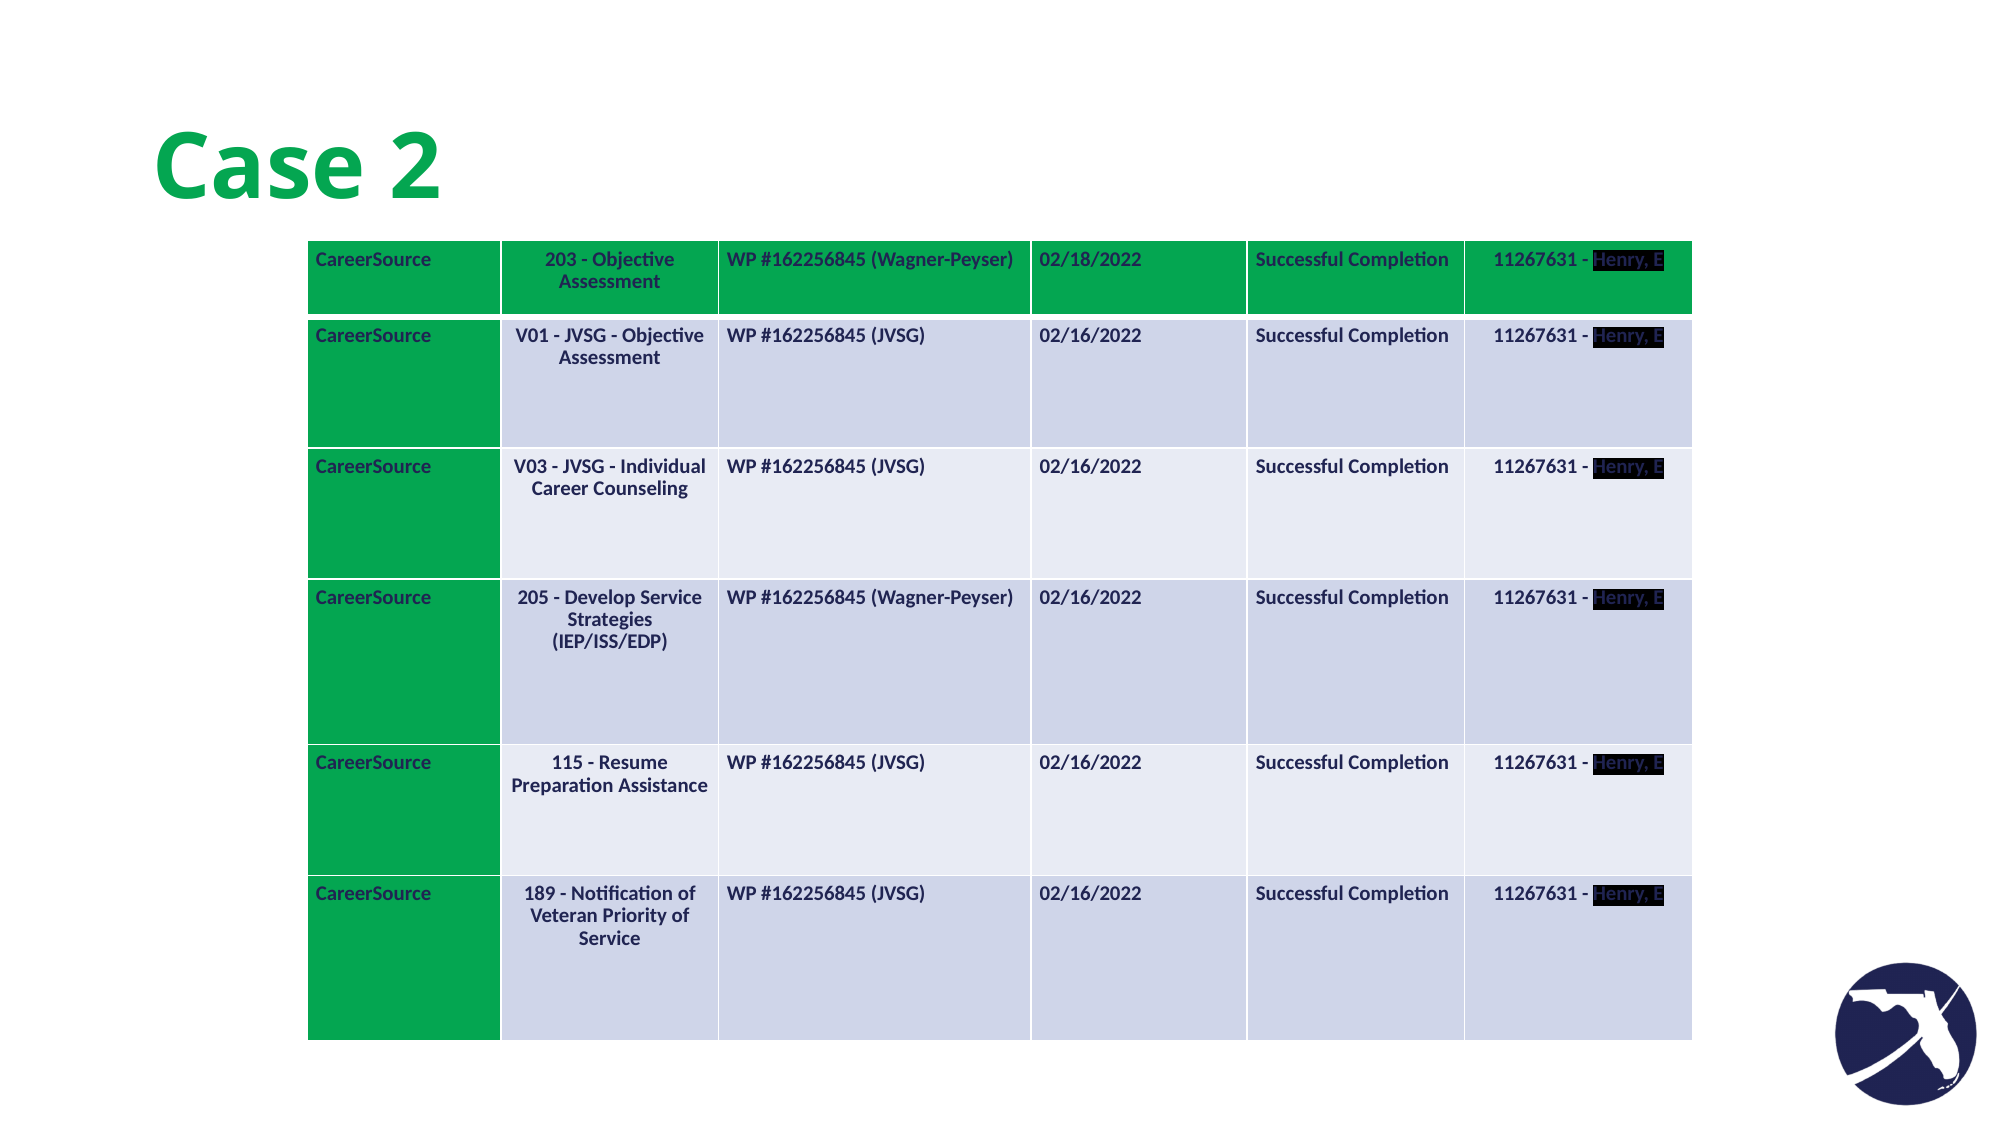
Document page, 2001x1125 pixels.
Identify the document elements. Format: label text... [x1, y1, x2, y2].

table_cell V01 - JVSG - Objective Assessment [502, 320, 718, 447]
table_cell 11267631 - Henry, E [1465, 580, 1692, 744]
table_cell Successful Completion [1248, 320, 1464, 447]
table_cell 11267631 - Henry, E [1465, 320, 1692, 447]
table_cell 02/16/2022 [1032, 745, 1246, 875]
table_cell Successful Completion [1248, 580, 1464, 744]
table_header WP #162256845 (Wagner-Peyser) [719, 241, 1030, 314]
title Case 2 [137, 59, 1863, 278]
table_header 203 - Objective Assessment [502, 241, 718, 314]
table_cell 02/16/2022 [1032, 320, 1246, 447]
table_cell 115 - Resume Preparation Assistance [502, 745, 718, 875]
table_cell Successful Completion [1248, 876, 1464, 1040]
table_cell 11267631 - Henry, E [1465, 745, 1692, 875]
table_cell CareerSource [308, 876, 500, 1040]
table_cell WP #162256845 (JVSG) [719, 449, 1030, 578]
table_cell 02/16/2022 [1032, 876, 1246, 1040]
table_cell WP #162256845 (Wagner-Peyser) [719, 580, 1030, 744]
table_cell 11267631 - Henry, E [1465, 449, 1692, 578]
table_cell CareerSource [308, 580, 500, 744]
picture [1834, 961, 1979, 1109]
table_header 02/18/2022 [1032, 241, 1246, 314]
table_cell WP #162256845 (JVSG) [719, 745, 1030, 875]
table_cell CareerSource [308, 449, 500, 578]
table_cell CareerSource [308, 320, 500, 447]
table_cell WP #162256845 (JVSG) [719, 320, 1030, 447]
table_header 11267631 - Henry, E [1465, 241, 1692, 314]
table_cell 205 - Develop Service Strategies (IEP/ISS/EDP) [502, 580, 718, 744]
table_cell Successful Completion [1248, 449, 1464, 578]
table_cell 02/16/2022 [1032, 580, 1246, 744]
table_cell CareerSource [308, 745, 500, 875]
table_header CareerSource [308, 241, 500, 314]
table_cell 11267631 - Henry, E [1465, 876, 1692, 1040]
table_cell 189 - Notification of Veteran Priority of Service [502, 876, 718, 1040]
table_header Successful Completion [1248, 241, 1464, 314]
table_cell 02/16/2022 [1032, 449, 1246, 578]
table_cell Successful Completion [1248, 745, 1464, 875]
table_cell V03 - JVSG - Individual Career Counseling [502, 449, 718, 578]
table_cell WP #162256845 (JVSG) [719, 876, 1030, 1040]
